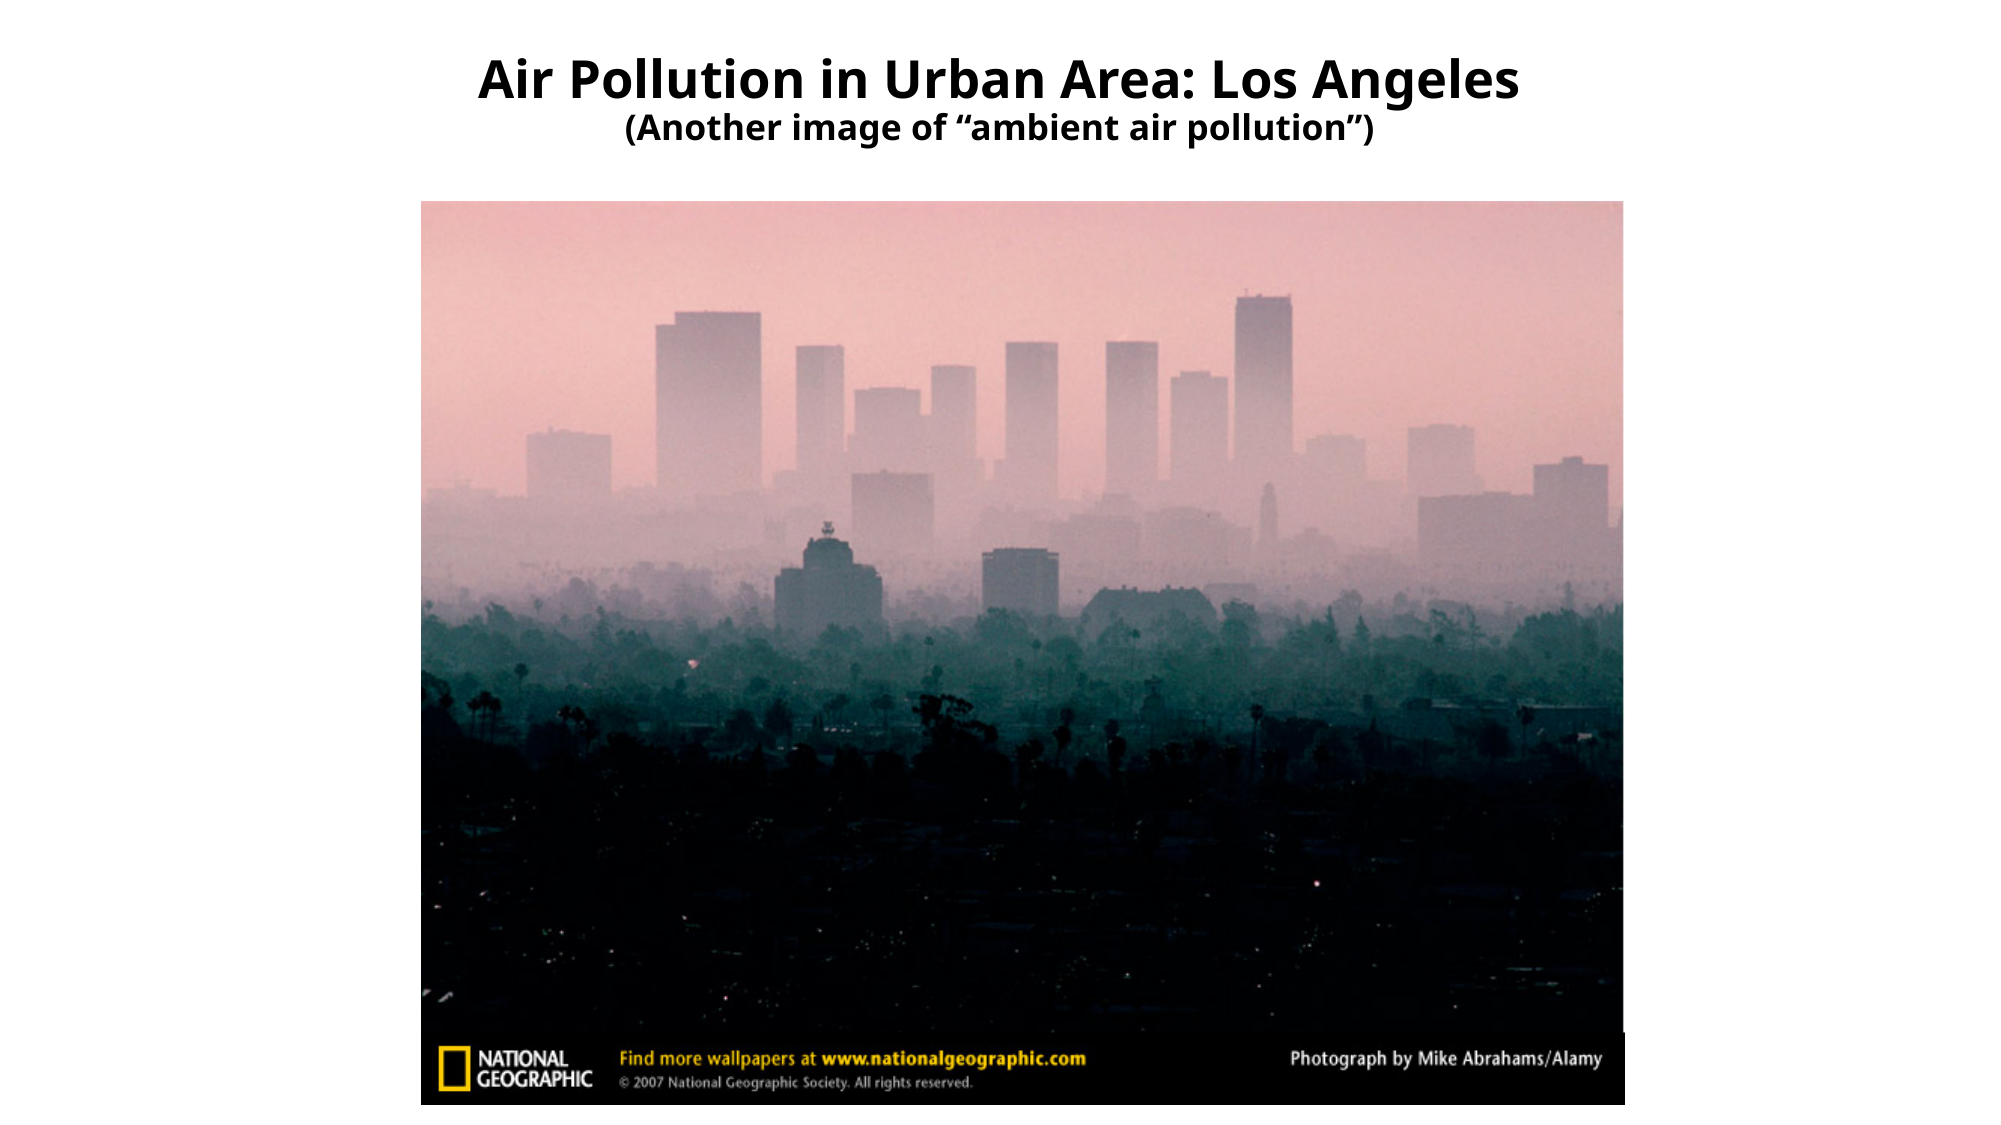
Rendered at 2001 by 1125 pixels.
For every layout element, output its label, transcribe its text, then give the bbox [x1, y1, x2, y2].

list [421, 201, 1625, 1105]
title Air Pollution in Urban Area: Los Angeles (Another image of “ambient air pollution”) [222, 44, 1778, 157]
